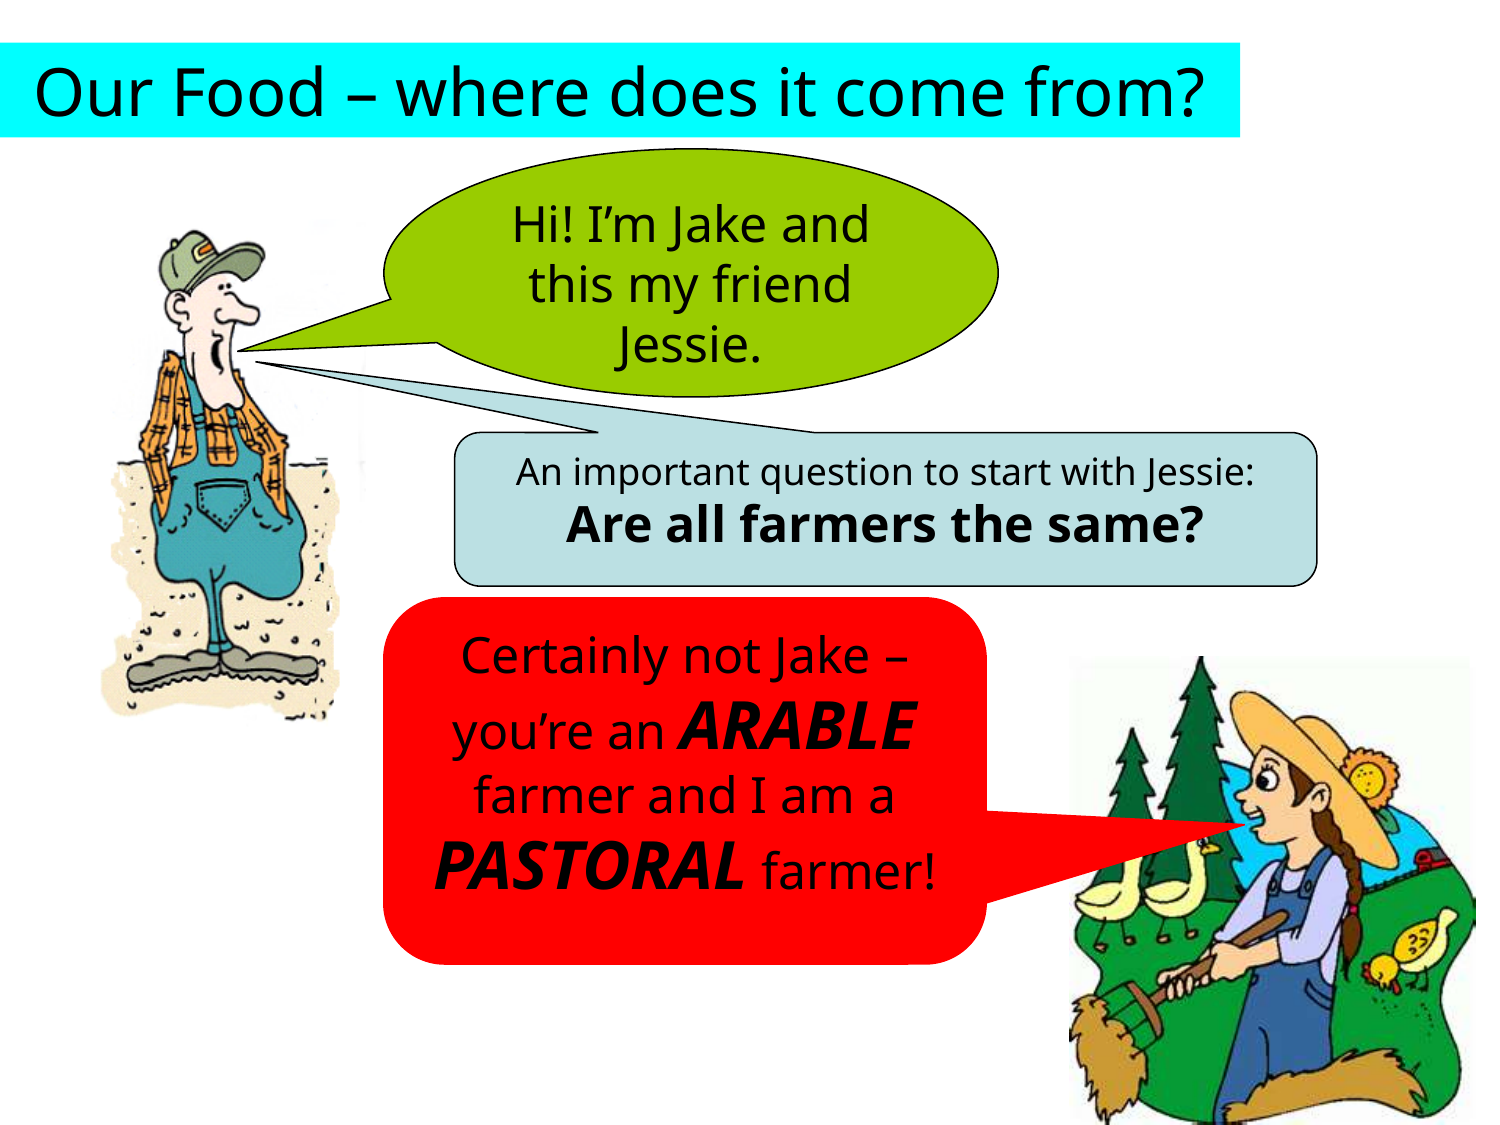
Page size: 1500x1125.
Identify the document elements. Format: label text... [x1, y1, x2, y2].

picture [88, 219, 366, 729]
picture [1068, 655, 1476, 1125]
text_box Hi! I’m Jake and this my friend Jessie. [371, 148, 999, 397]
text_box Our Food – where does it come from? [0, 42, 1241, 138]
text_box An important question to start with Jessie: Are all farmers the same? [371, 376, 1317, 587]
text_box Certainly not Jake – you’re an ARABLE farmer and I am a PASTORAL farmer! [383, 597, 1063, 965]
